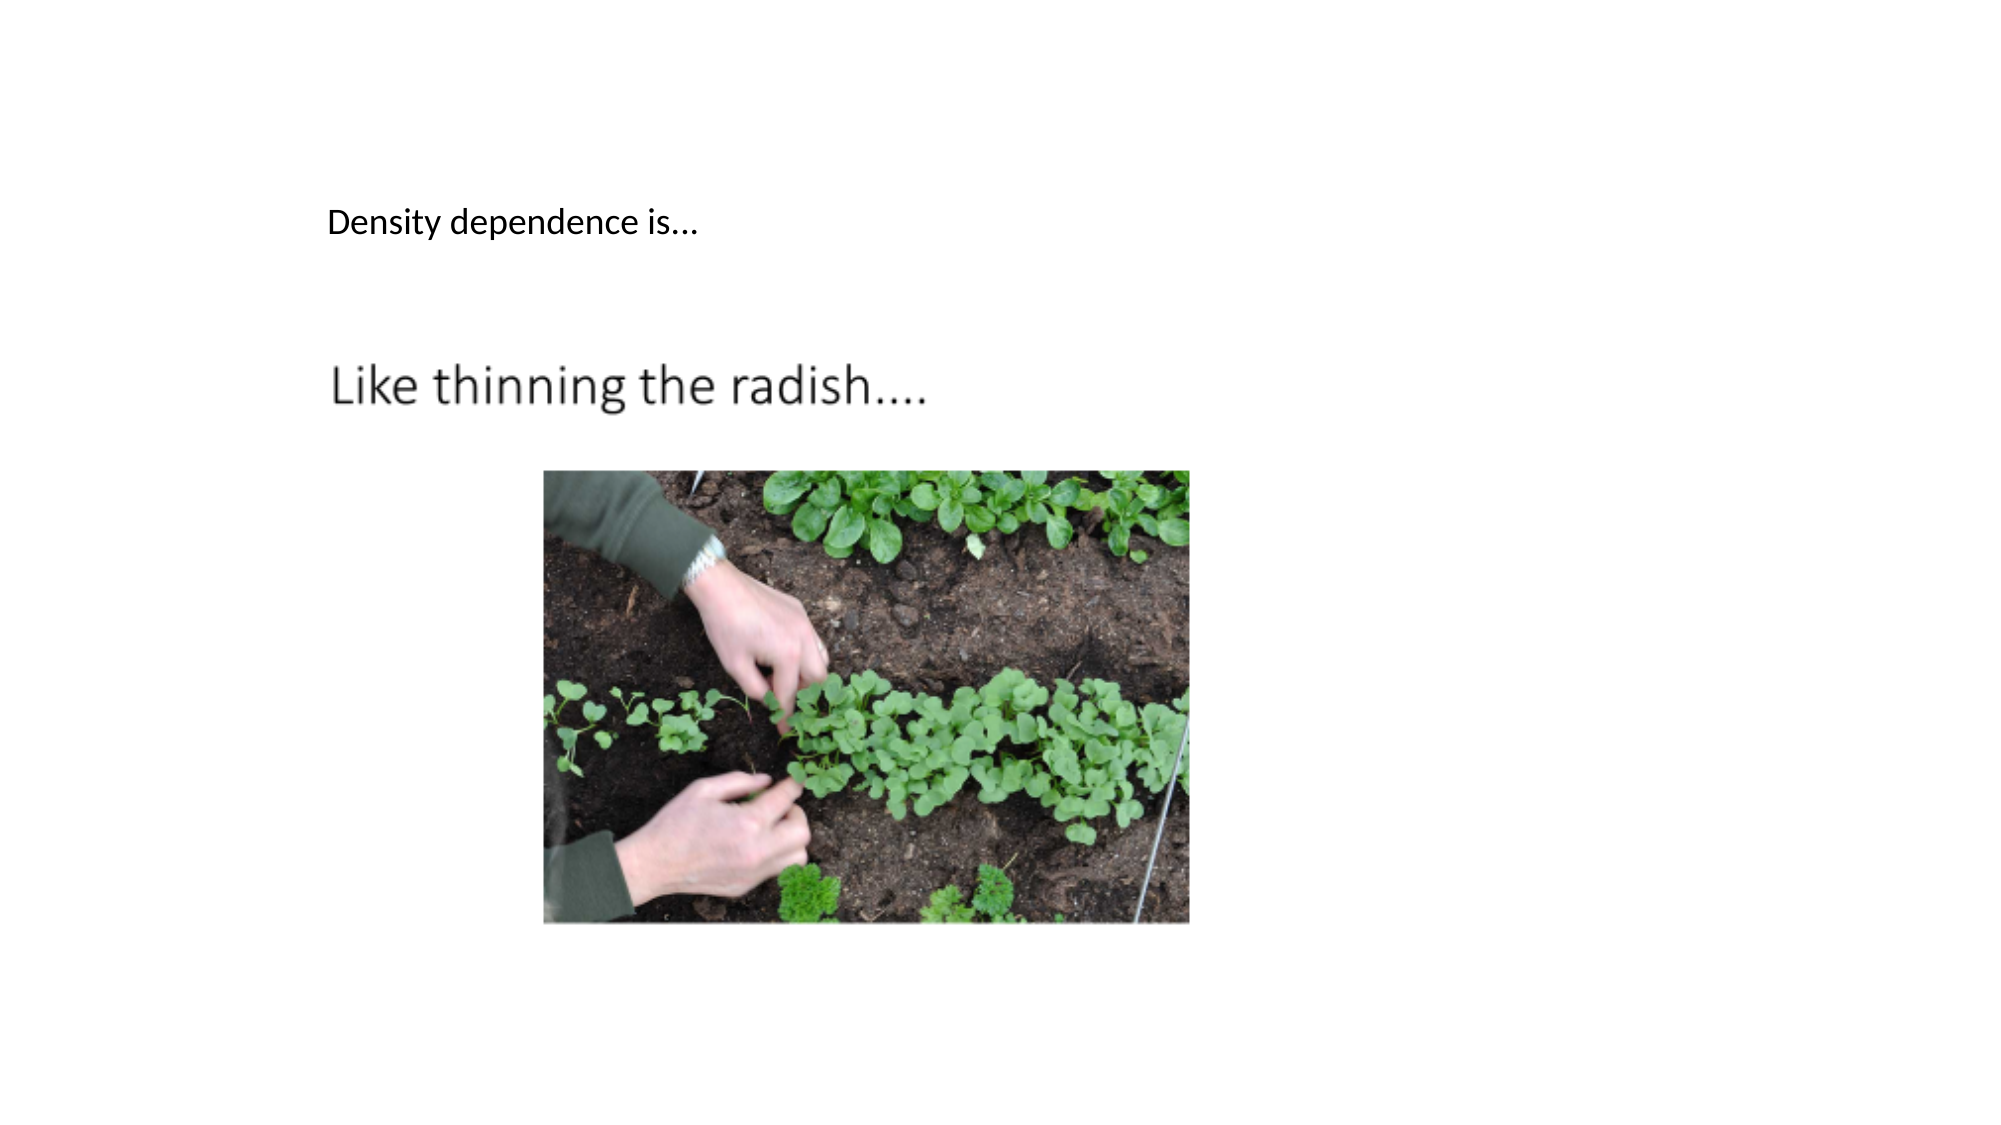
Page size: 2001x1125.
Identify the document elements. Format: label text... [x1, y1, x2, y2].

picture [233, 281, 1501, 994]
text_box Density dependence is... [312, 189, 859, 250]
